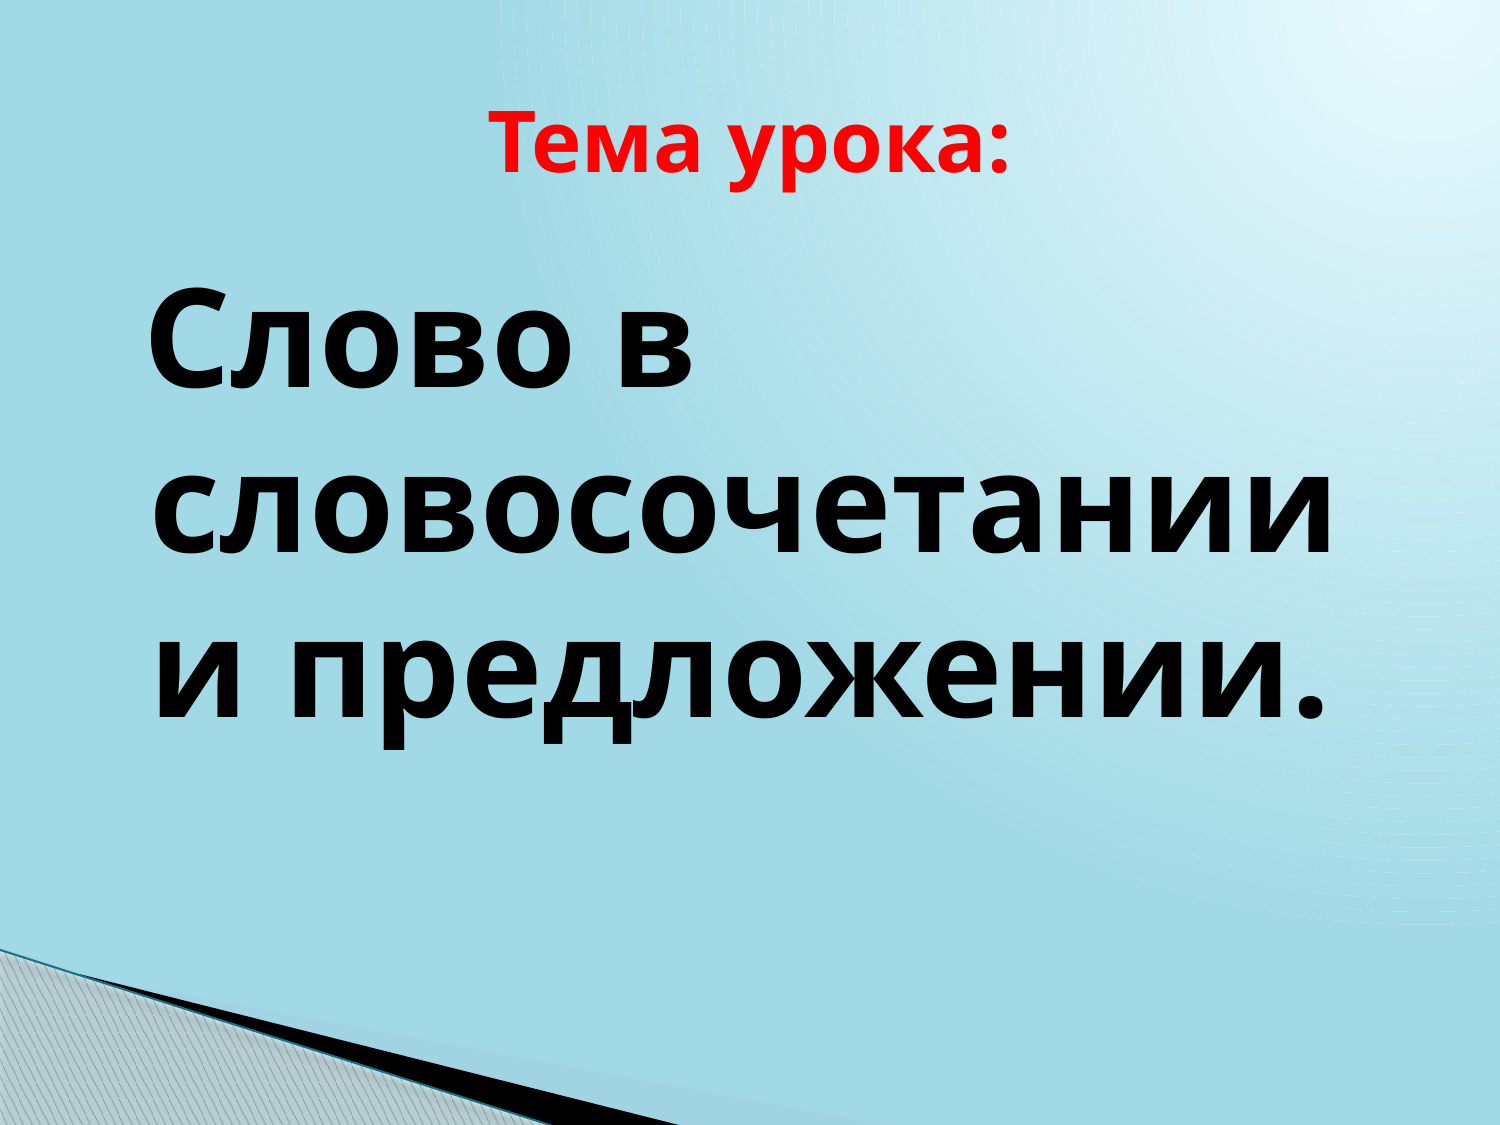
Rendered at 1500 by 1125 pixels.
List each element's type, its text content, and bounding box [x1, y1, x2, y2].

list Слово в словосочетании и предложении. [75, 243, 1425, 986]
title Тема урока: [75, 45, 1425, 233]
